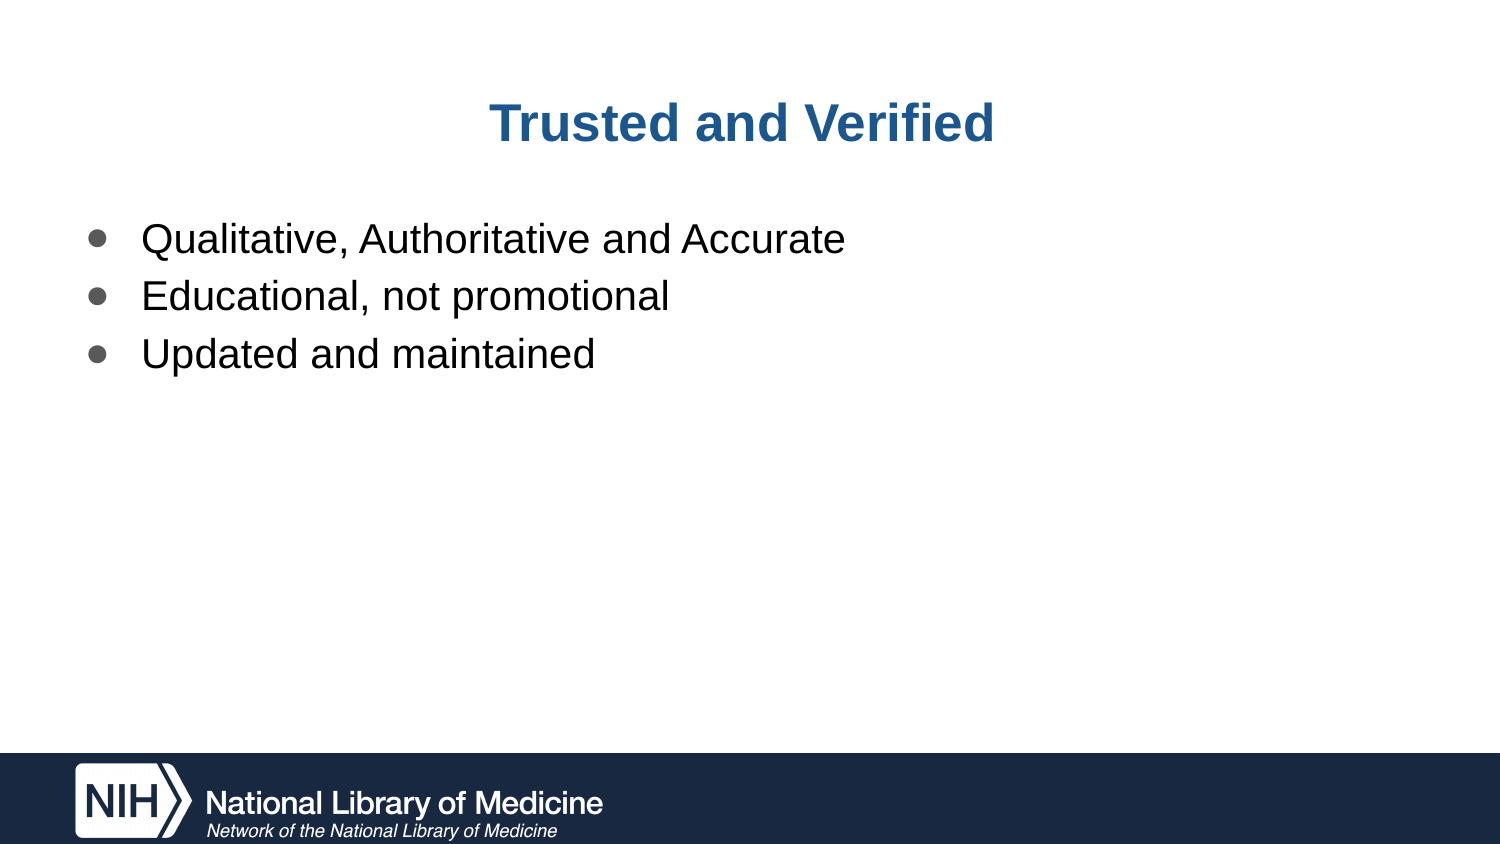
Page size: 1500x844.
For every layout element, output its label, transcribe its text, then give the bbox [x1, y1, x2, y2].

title Trusted and Verified [51, 72, 1449, 167]
list Qualitative, Authoritative and Accurate Educational, not promotional Updated and maintained [51, 189, 1449, 750]
picture [75, 763, 603, 844]
